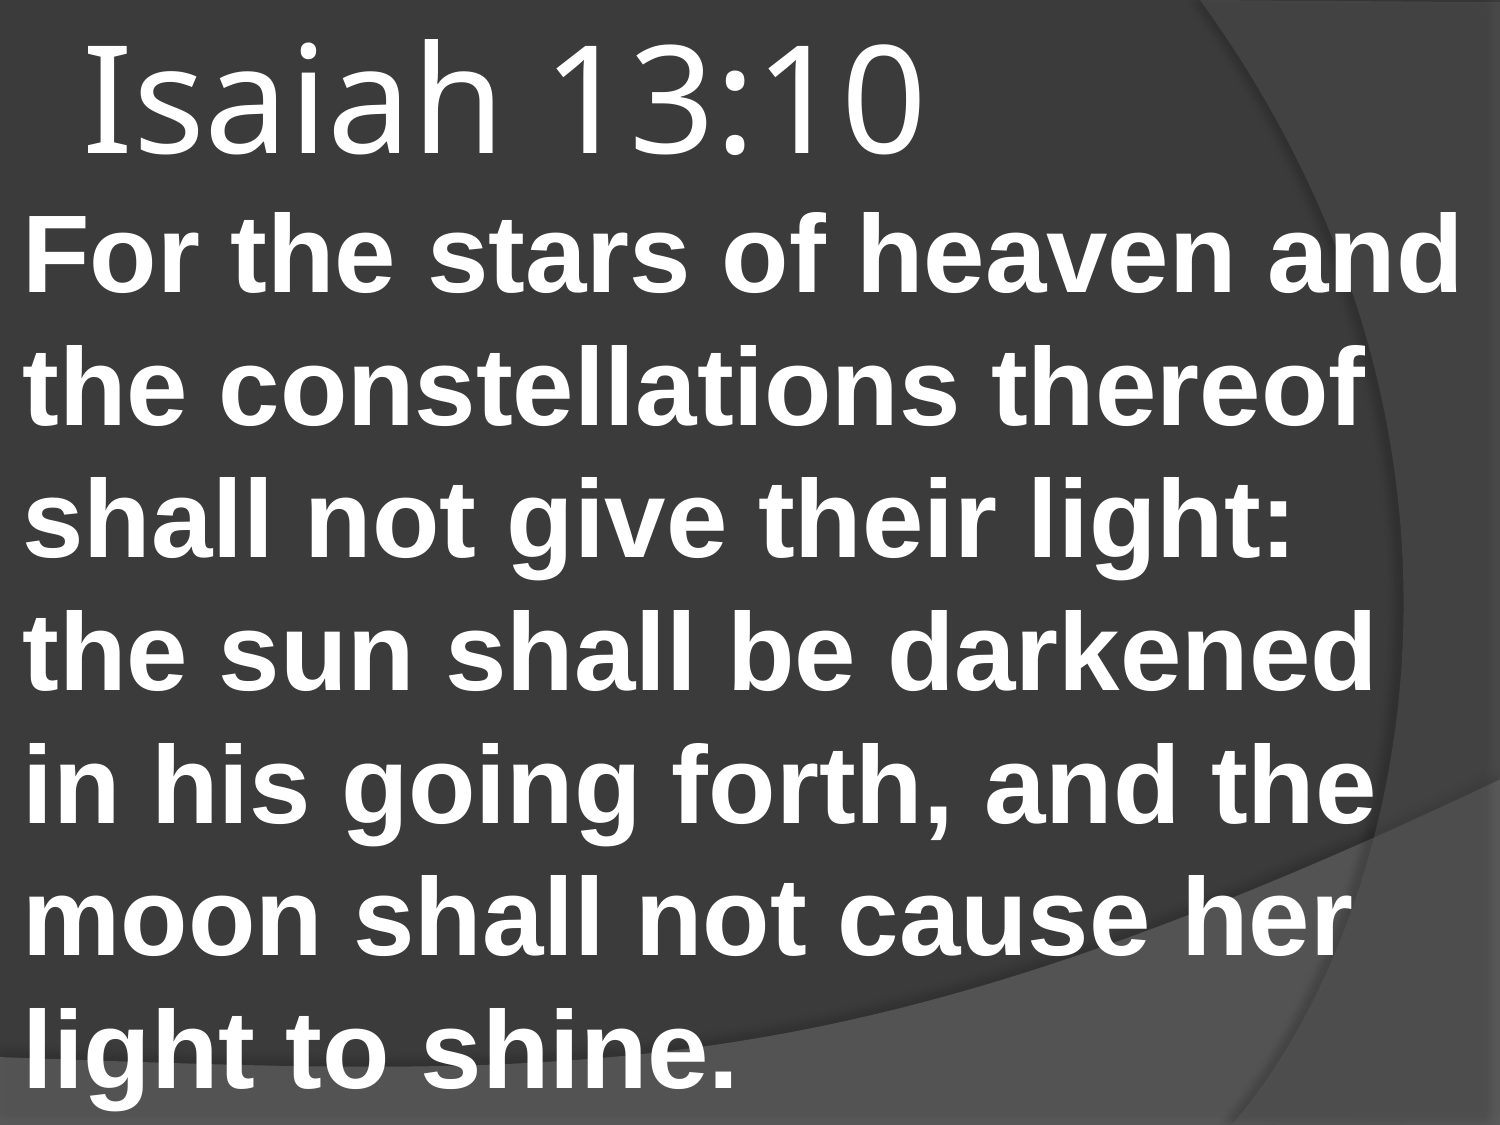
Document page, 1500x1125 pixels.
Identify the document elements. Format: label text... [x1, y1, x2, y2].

title Isaiah 13:10 [75, 0, 1300, 174]
list For the stars of heaven and the constellations thereof shall not give their light: the sun shall be darkened in his going forth, and the moon shall not cause her light to shine. [1, 174, 1484, 1125]
